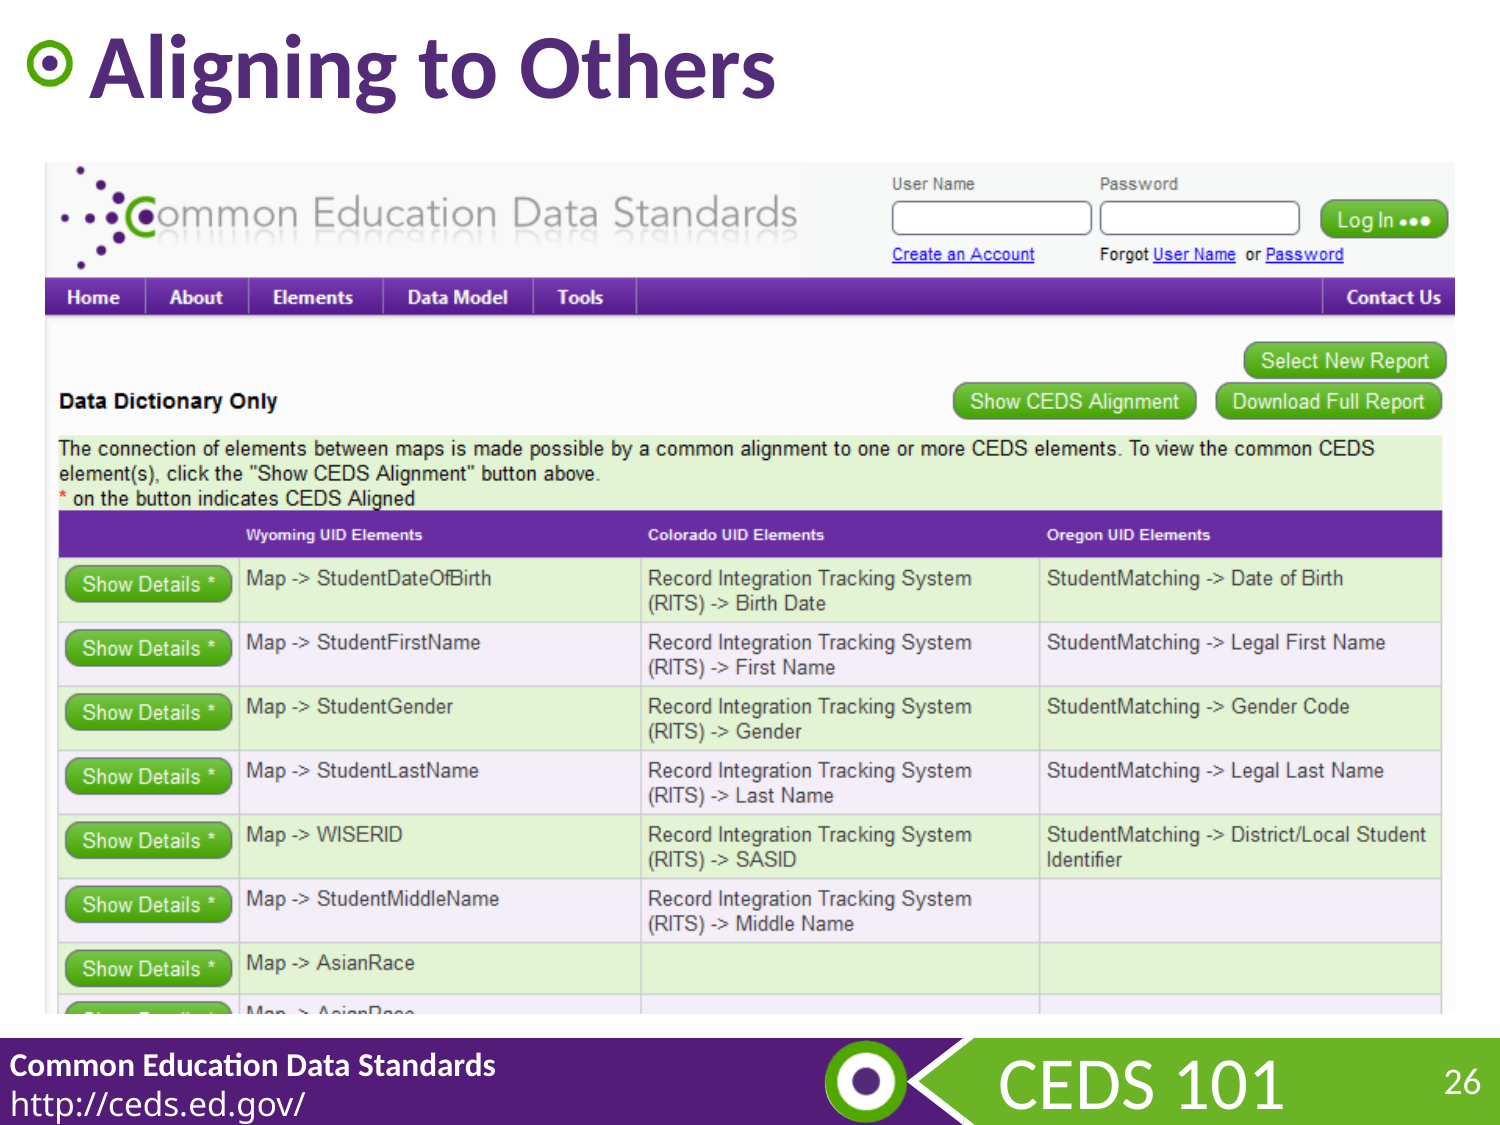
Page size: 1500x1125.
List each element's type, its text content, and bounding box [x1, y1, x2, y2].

picture [45, 162, 1455, 1015]
title Aligning to Others [75, 0, 1425, 160]
picture [24, 37, 73, 88]
picture [822, 1036, 908, 1125]
